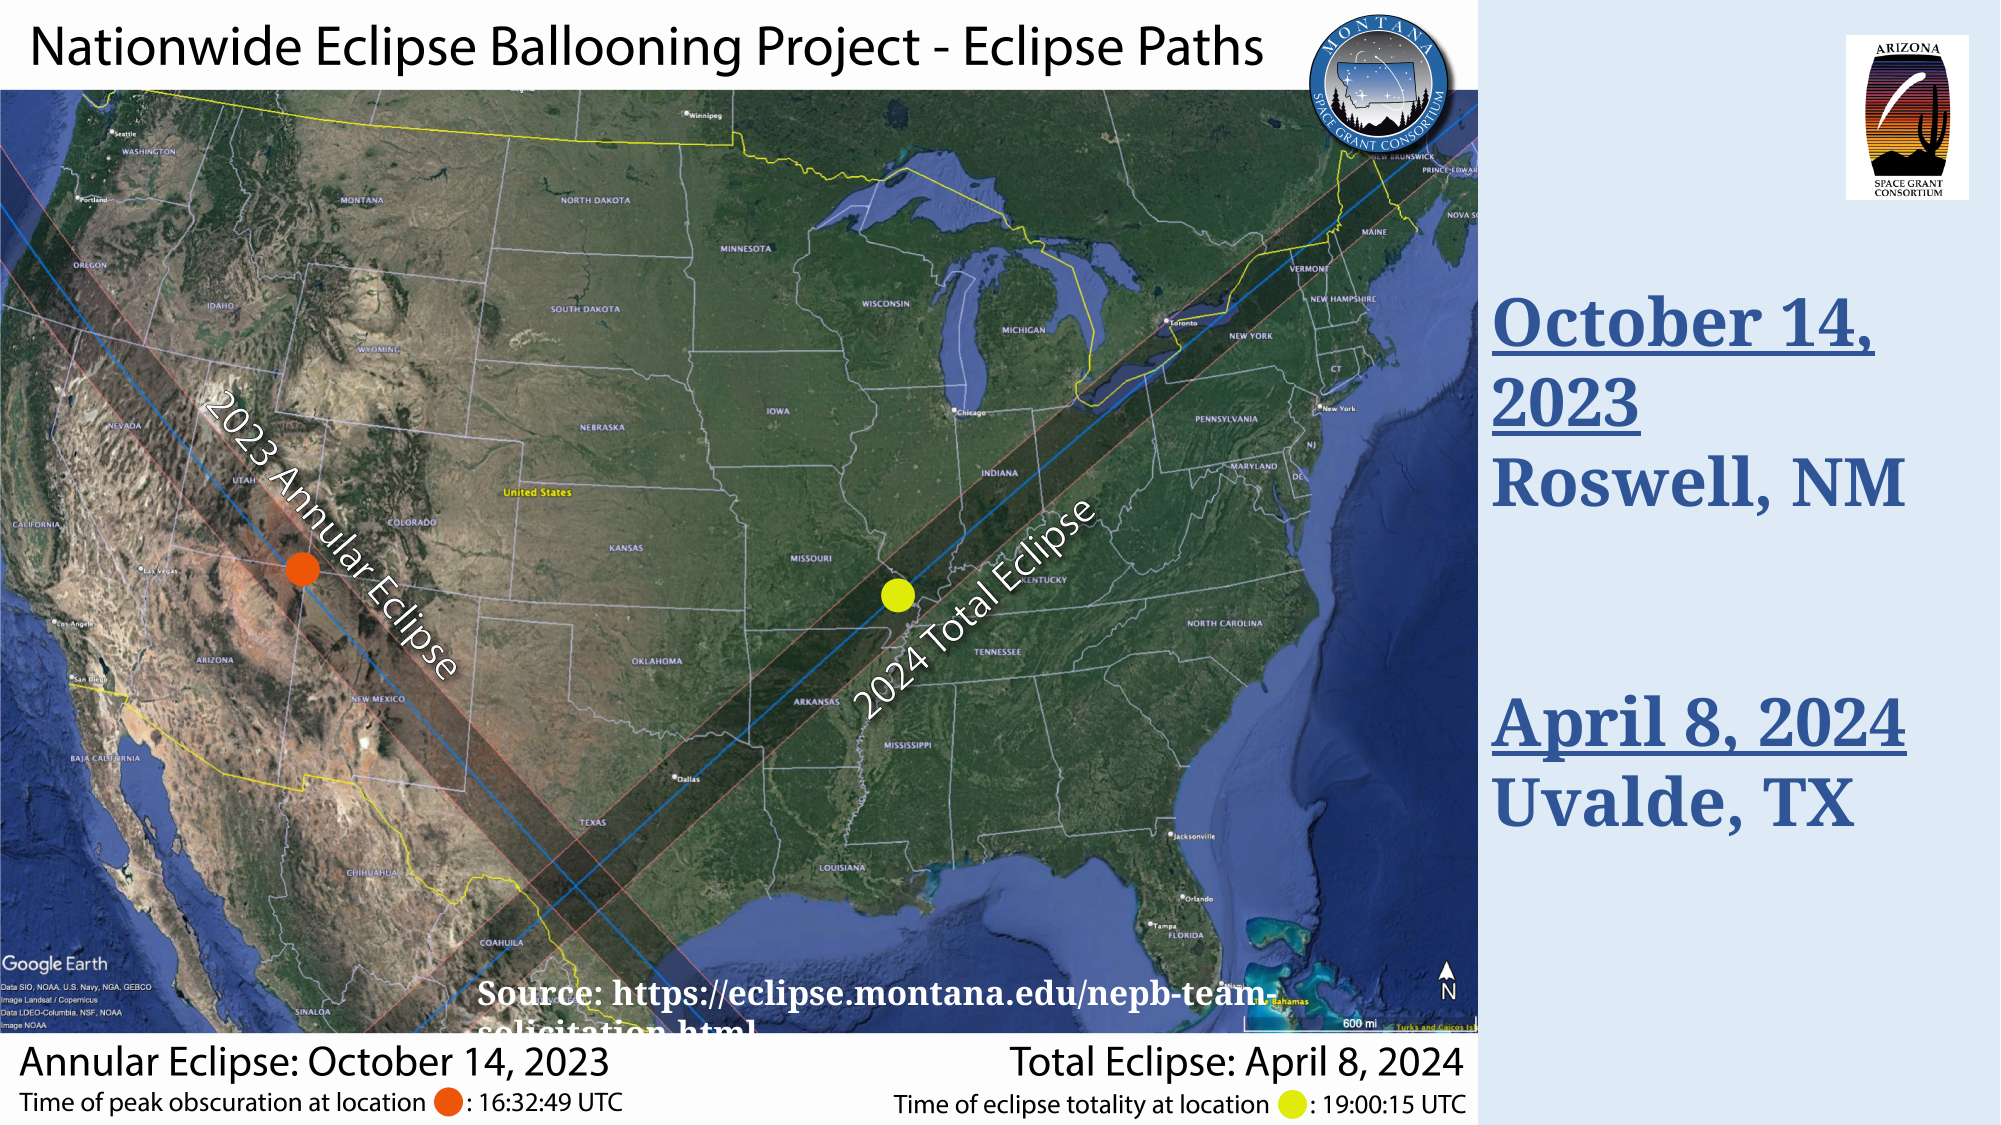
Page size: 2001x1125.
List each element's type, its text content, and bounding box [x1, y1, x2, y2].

text_box October 14, 2023 Roswell, NM April 8, 2024 Uvalde, TX [1478, 272, 2000, 847]
picture [0, 0, 1478, 1125]
picture [1846, 35, 1969, 200]
